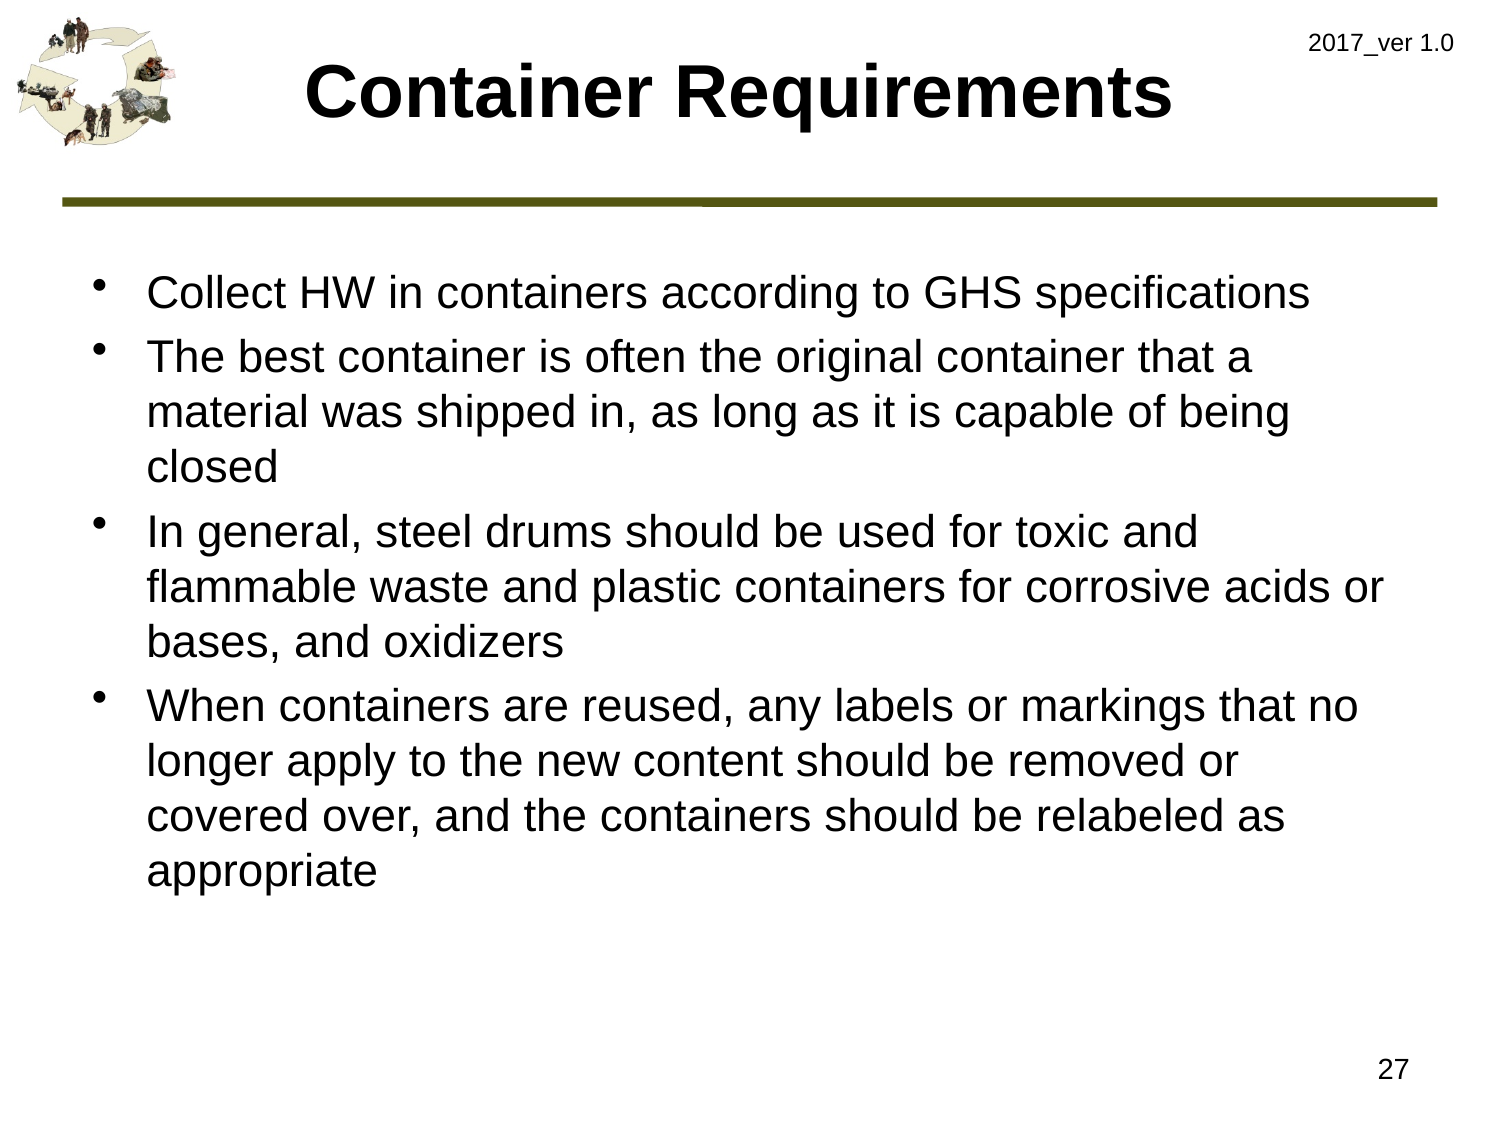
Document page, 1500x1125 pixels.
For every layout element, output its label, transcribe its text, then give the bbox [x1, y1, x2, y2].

text_box 2017_ver 1.0 [1293, 19, 1479, 64]
slide_number 27 [1074, 1042, 1425, 1103]
title Container Requirements [174, 24, 1325, 150]
list Collect HW in containers according to GHS specifications The best container is often the original container that a material was shipped in, as long as it is capable of being closed In general, steel drums should be used for toxic and flammable waste and plastic containers for corrosive acids or bases, and oxidizers When containers are reused, any labels or markings that no longer apply to the new content should be removed or covered over, and the containers should be relabeled as appropriate [76, 255, 1427, 925]
picture [0, 12, 188, 154]
